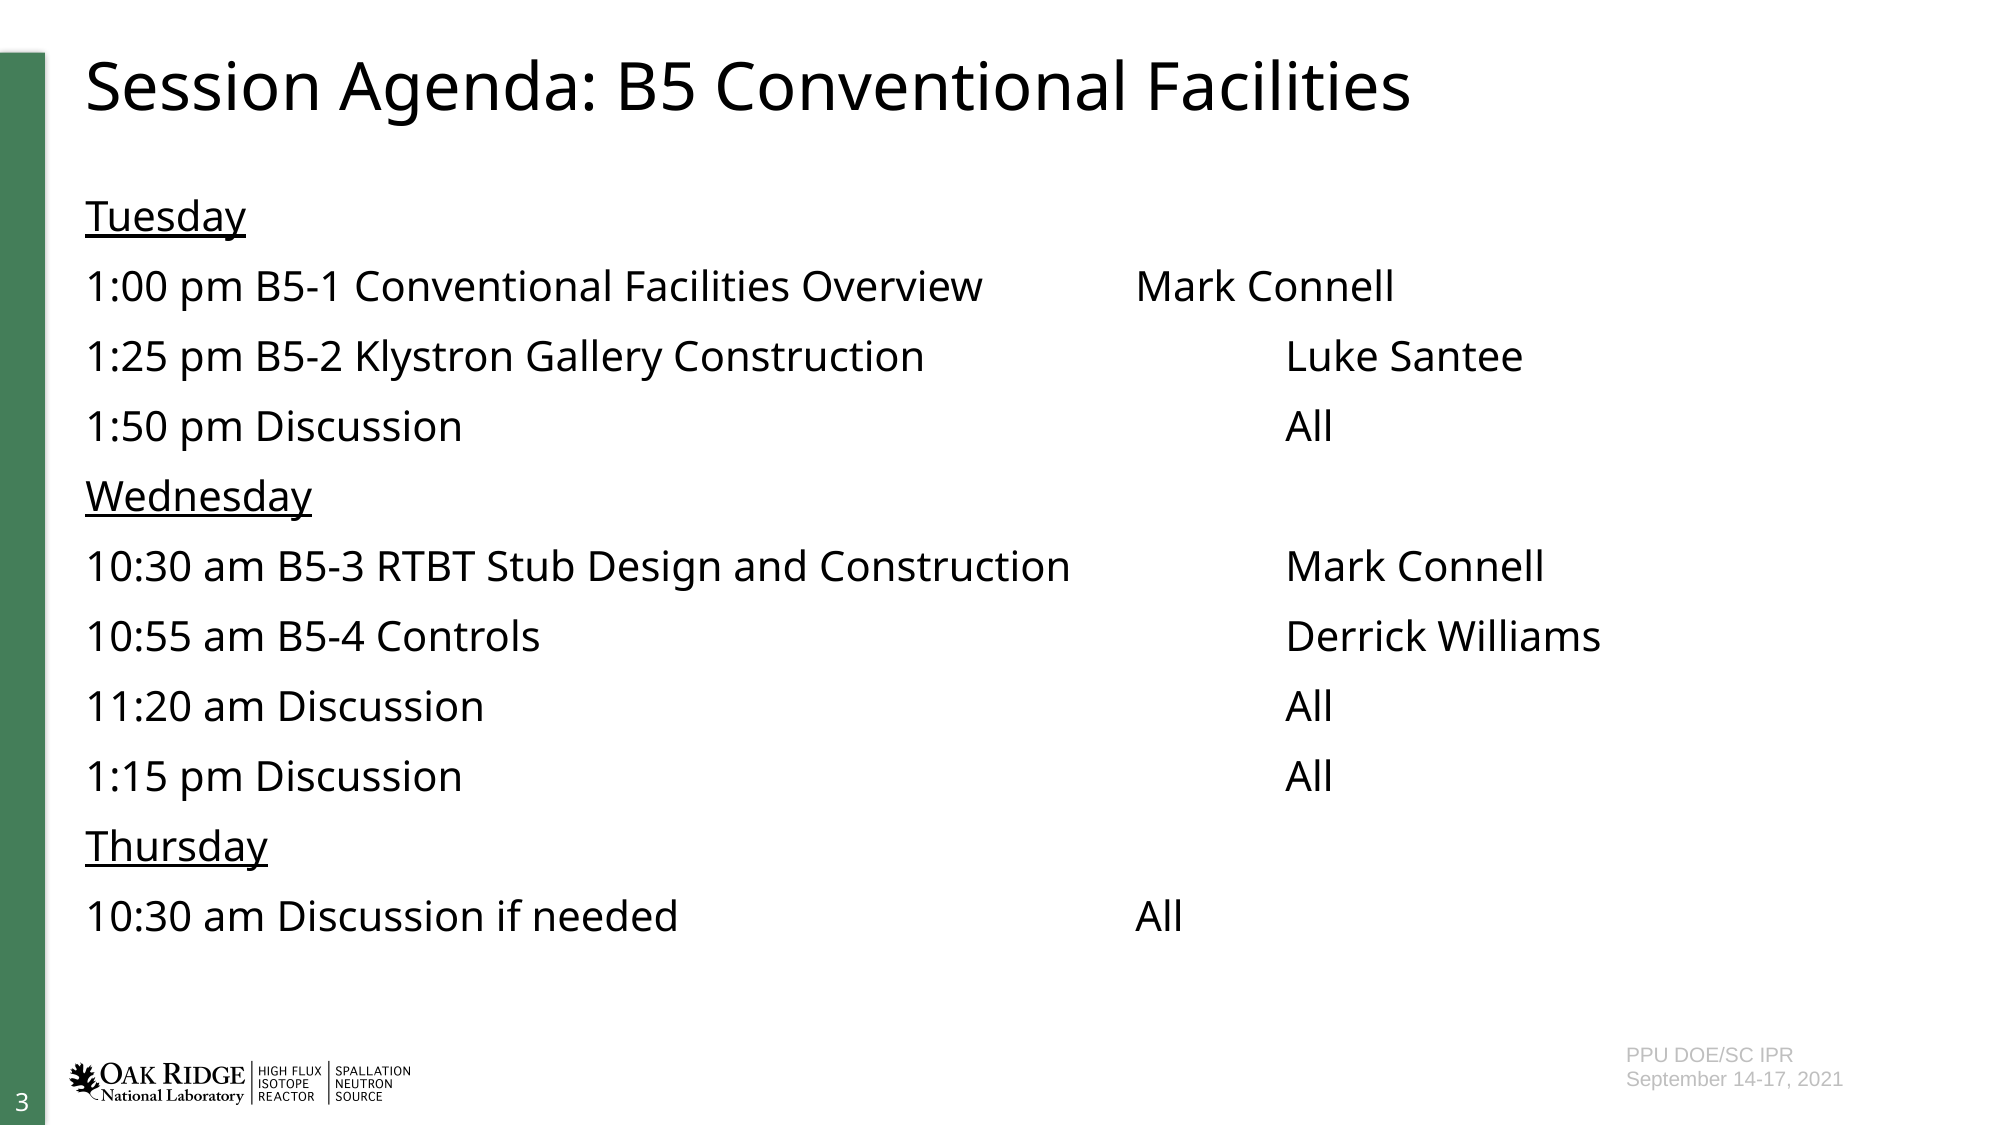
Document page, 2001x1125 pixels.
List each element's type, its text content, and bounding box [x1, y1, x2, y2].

title Session Agenda: B5 Conventional Facilities [70, 44, 1946, 134]
list Tuesday 1:00 pm B5-1 Conventional Facilities Overview Mark Connell 1:25 pm B5-2 Klystron Gallery Construction Luke Santee 1:50 pm Discussion All Wednesday 10:30 am B5-3 RTBT Stub Design and Construction Mark Connell 10:55 am B5-4 Controls Derrick Williams 11:20 am Discussion All 1:15 pm Discussion All Thursday 10:30 am Discussion if needed All [70, 187, 1946, 988]
picture [66, 1058, 413, 1108]
